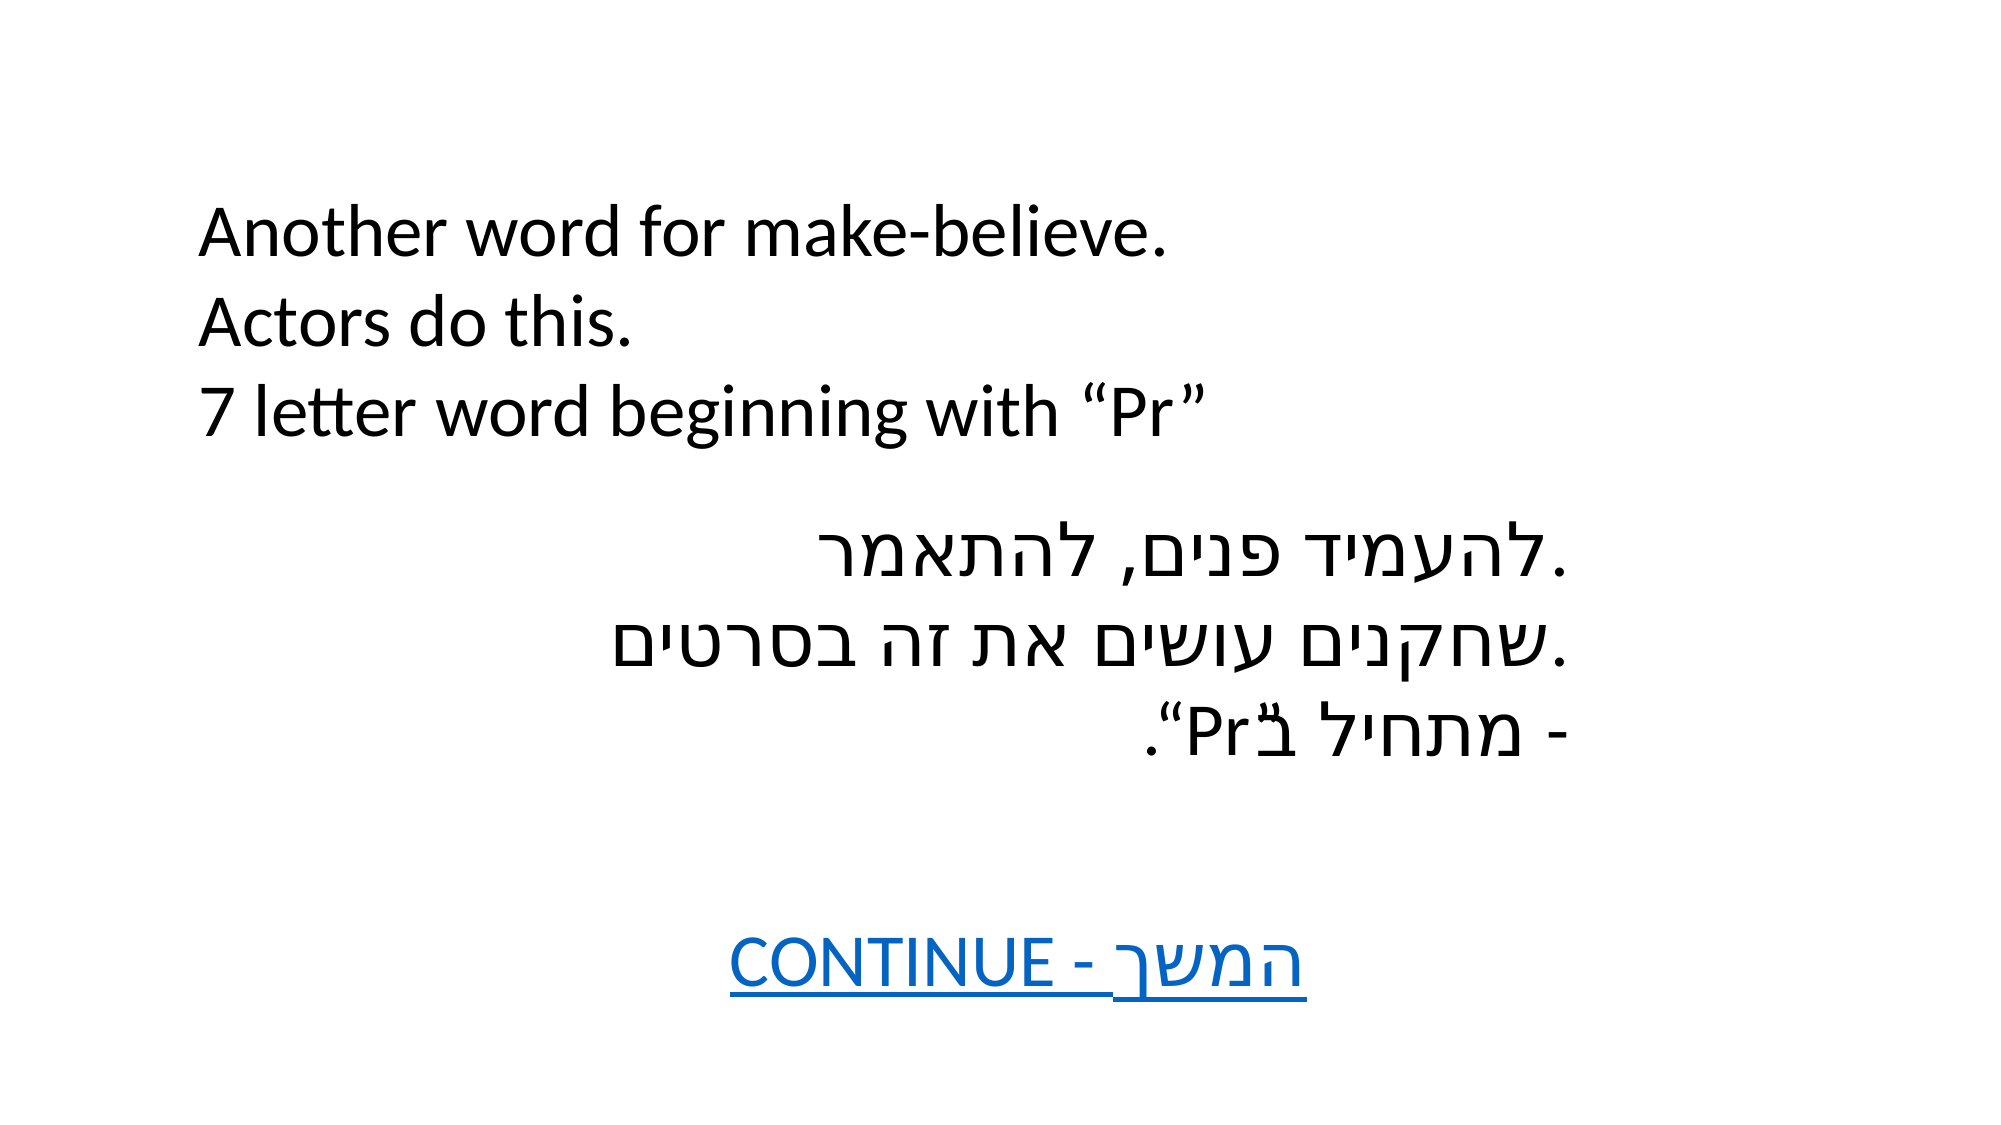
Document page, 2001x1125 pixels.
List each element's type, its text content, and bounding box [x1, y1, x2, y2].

text_box CONTINUE - המשך [508, 904, 1528, 1017]
text_box להעמיד פנים, להתאמר. שחקנים עושים את זה בסרטים. מתחיל ב - [314, 494, 1585, 779]
text_box .“Pr” [1127, 673, 1355, 778]
text_box Another word for make-believe. Actors do this. 7 letter word beginning with “Pr” [184, 173, 1562, 459]
